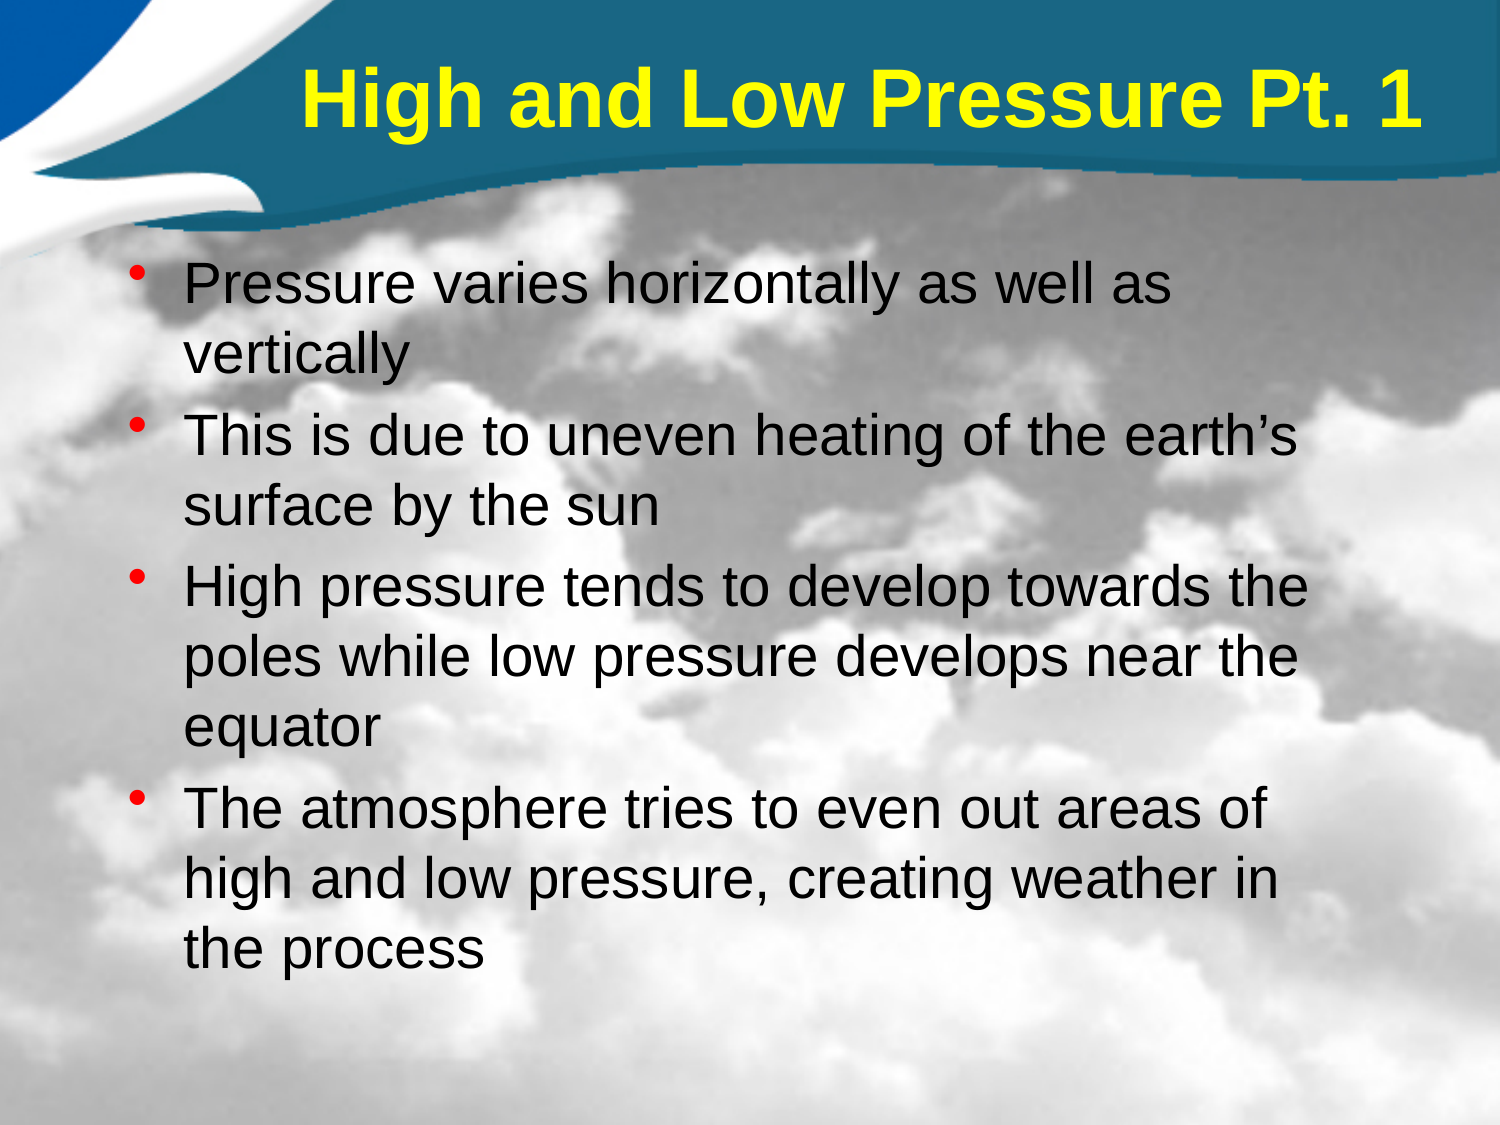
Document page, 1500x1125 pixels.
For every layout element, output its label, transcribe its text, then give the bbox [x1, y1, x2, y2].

title High and Low Pressure Pt. 1 [224, 0, 1500, 188]
list Pressure varies horizontally as well as vertically This is due to uneven heating of the earth’s surface by the sun High pressure tends to develop towards the poles while low pressure develops near the equator The atmosphere tries to even out areas of high and low pressure, creating weather in the process [112, 237, 1388, 1038]
picture [0, 0, 1500, 1125]
